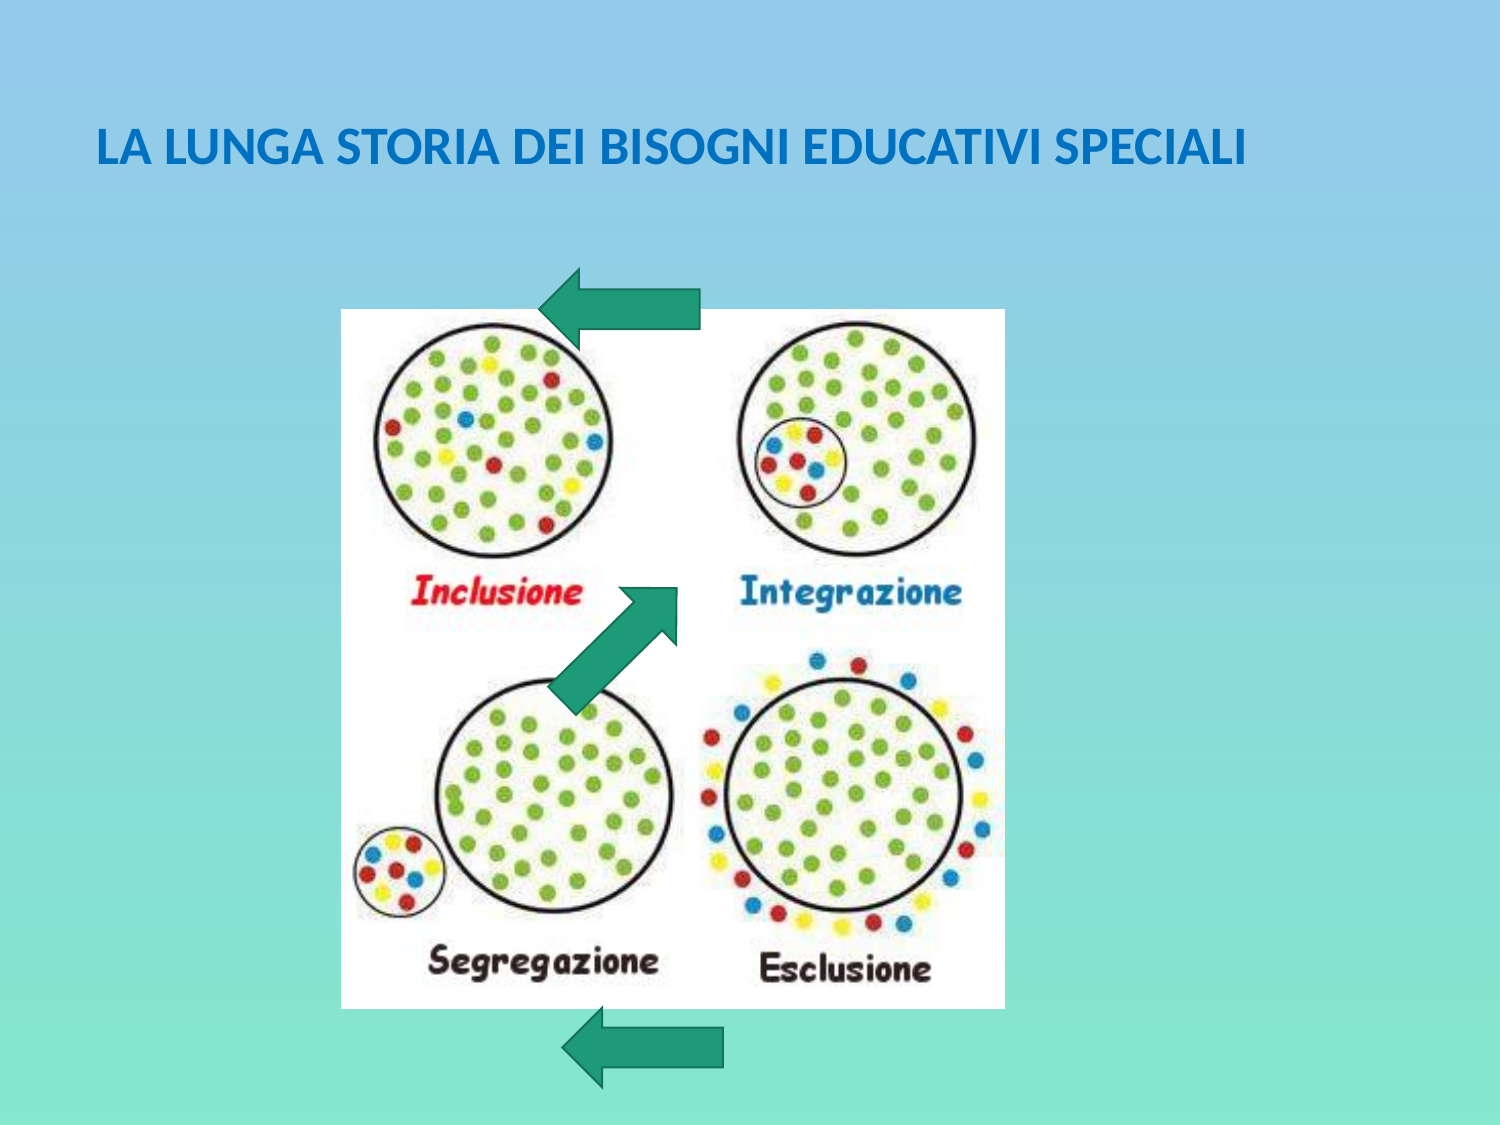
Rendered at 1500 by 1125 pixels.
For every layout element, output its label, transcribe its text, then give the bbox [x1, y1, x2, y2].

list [341, 309, 1005, 1009]
text_box [537, 267, 701, 309]
title LA LUNGA STORIA DEI BISOGNI EDUCATIVI SPECIALI [76, 33, 1269, 269]
text_box [560, 1009, 724, 1090]
